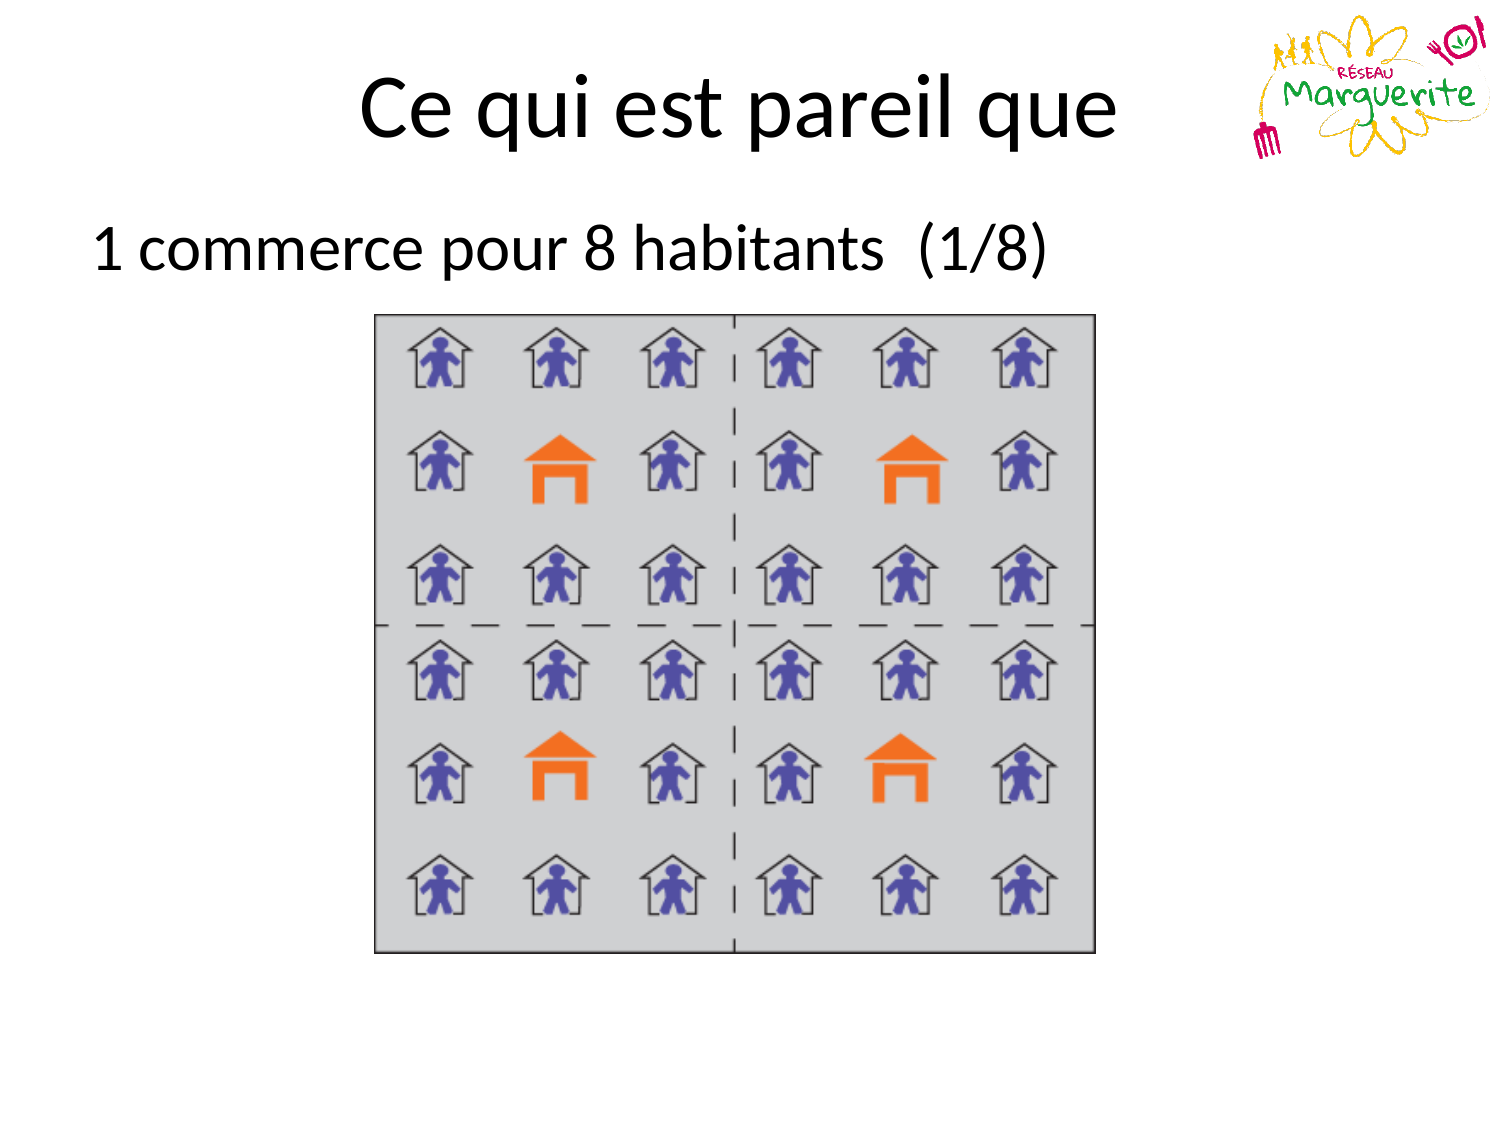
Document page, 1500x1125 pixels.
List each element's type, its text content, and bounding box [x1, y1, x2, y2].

picture [1210, 0, 1500, 248]
title Ce qui est pareil que [75, 7, 1205, 195]
picture [374, 314, 1096, 955]
list 1 commerce pour 8 habitants (1/8) [75, 196, 1436, 1106]
